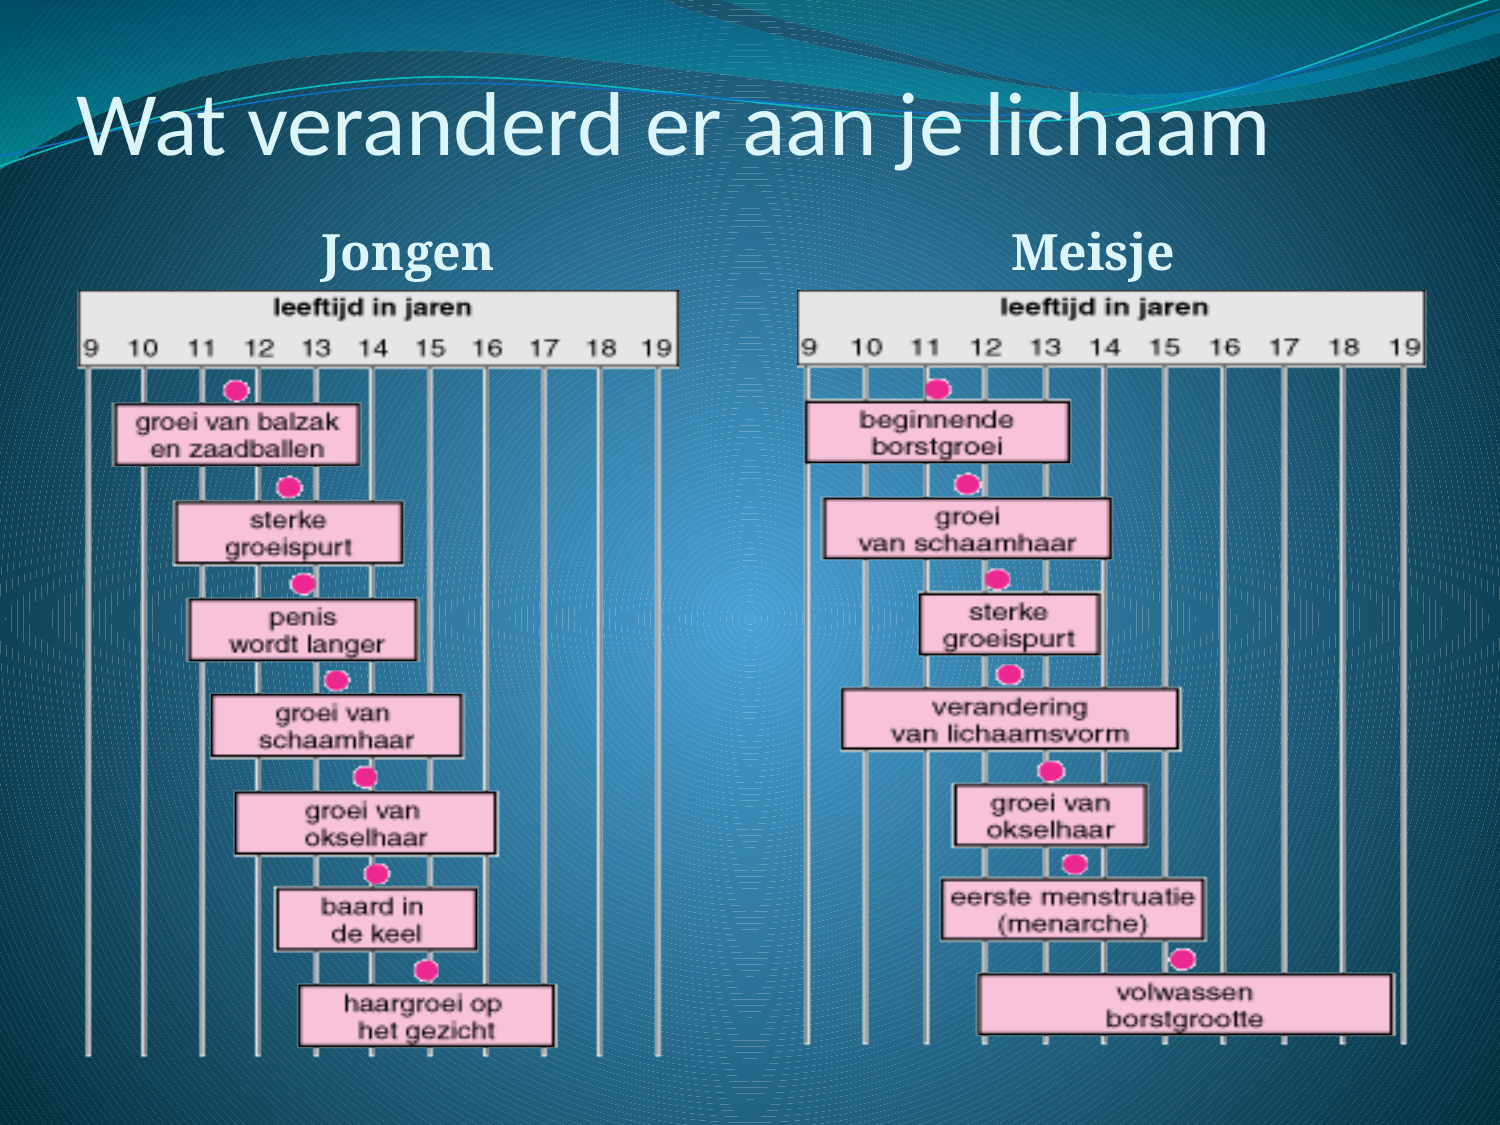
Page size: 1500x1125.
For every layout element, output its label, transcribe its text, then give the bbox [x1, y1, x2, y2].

list Meisje [761, 196, 1425, 304]
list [796, 290, 1436, 1059]
list Jongen [76, 196, 740, 305]
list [64, 290, 680, 1071]
title Wat veranderd er aan je lichaam [76, 54, 1427, 174]
